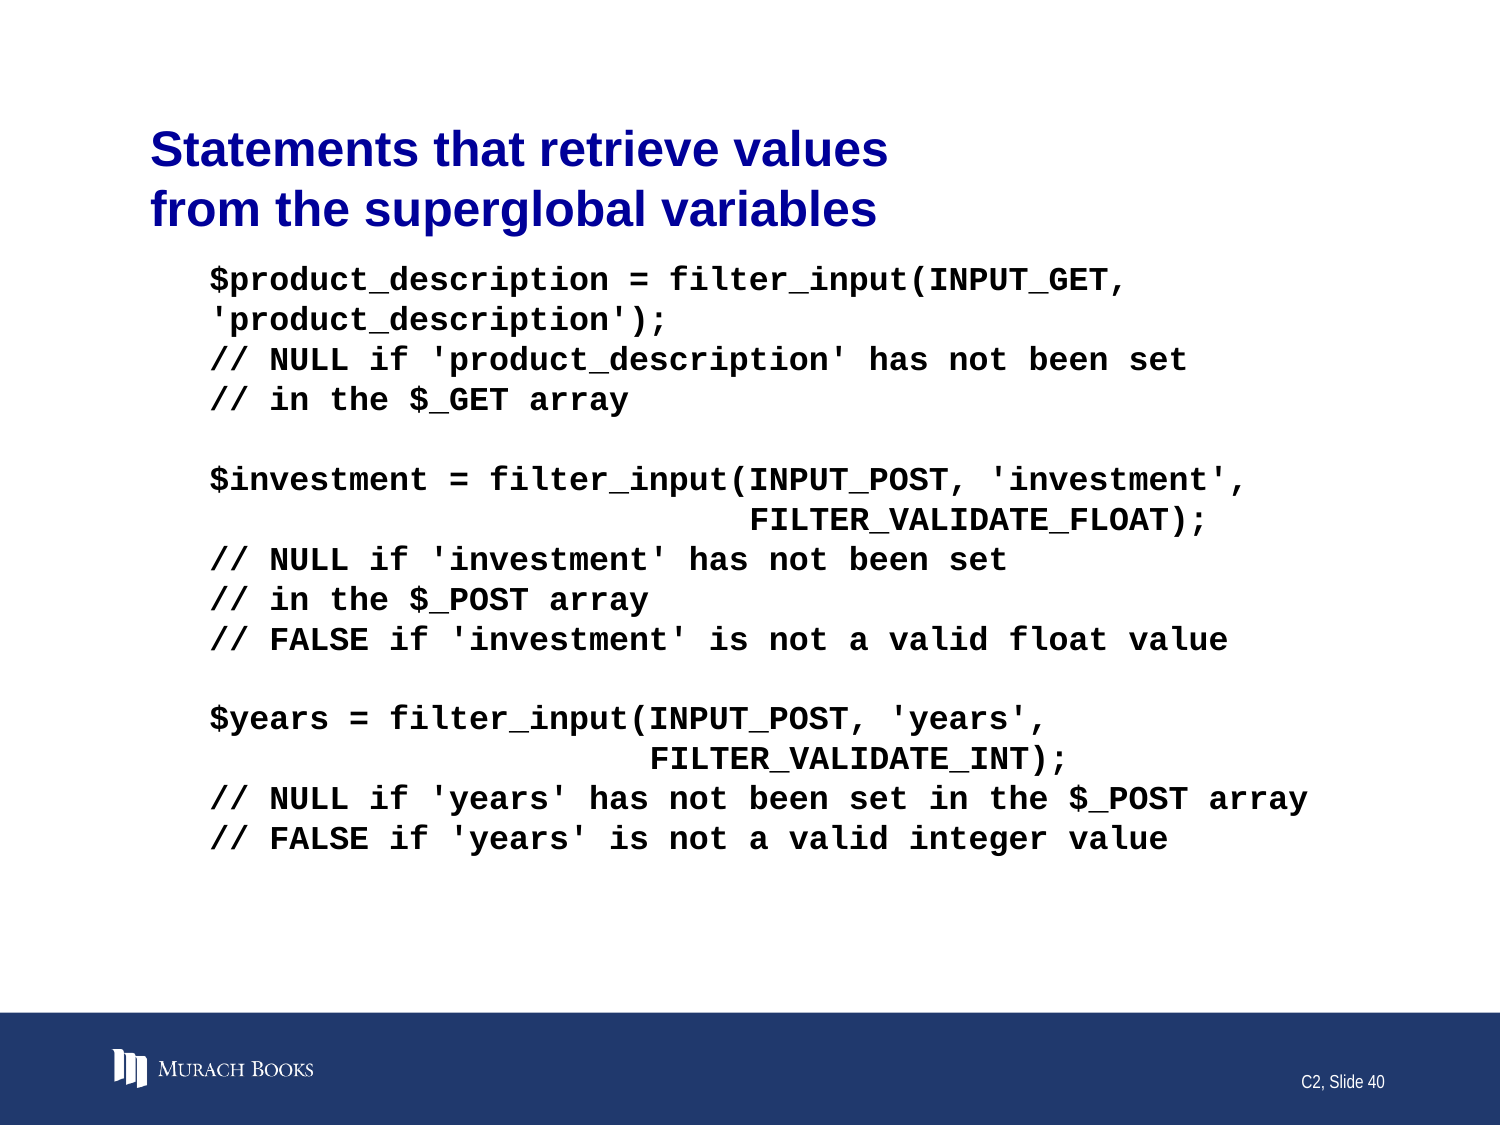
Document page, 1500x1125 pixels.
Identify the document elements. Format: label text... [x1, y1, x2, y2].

title Statements that retrieve values from the superglobal variables [150, 116, 1350, 238]
slide_number C2, Slide 40 [1087, 1025, 1400, 1100]
list $product_description = filter_input(INPUT_GET, 'product_description'); // NULL if 'product_description' has not been set // in the $_GET array $investment = filter_input(INPUT_POST, 'investment', FILTER_VALIDATE_FLOAT); // NULL if 'investment' has not been set // in the $_POST array // FALSE if 'investment' is not a valid float value $years = filter_input(INPUT_POST, 'years', FILTER_VALIDATE_INT); // NULL if 'years' has not been set in the $_POST array // FALSE if 'years' is not a valid integer value [137, 249, 1350, 975]
footer [12, 1025, 463, 1100]
